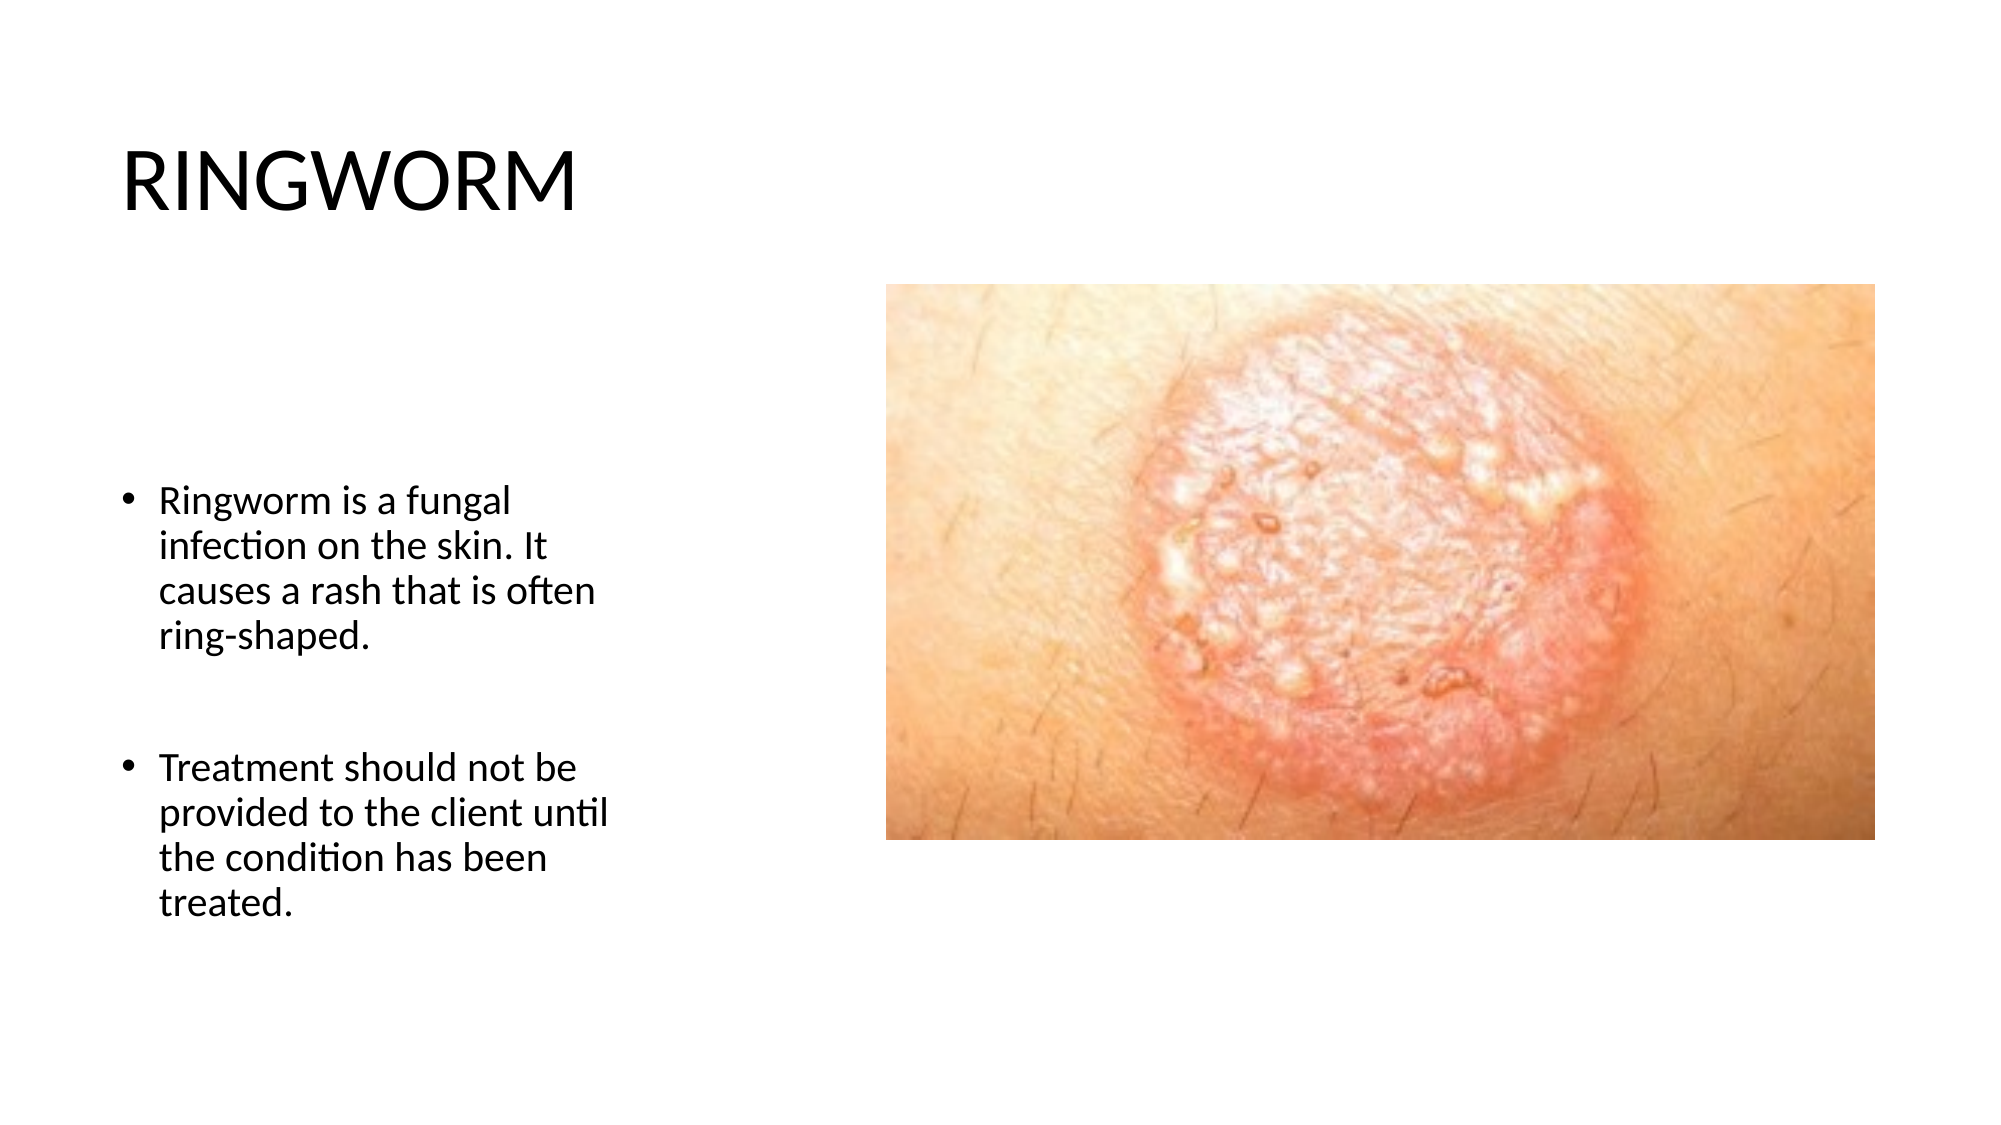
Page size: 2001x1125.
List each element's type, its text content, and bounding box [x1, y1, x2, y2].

picture [886, 284, 1875, 840]
list Ringworm is a fungal infection on the skin. It causes a rash that is often ring-shaped. Treatment should not be provided to the client until the condition has been treated. [106, 399, 682, 1021]
title RINGWORM [106, 103, 682, 370]
